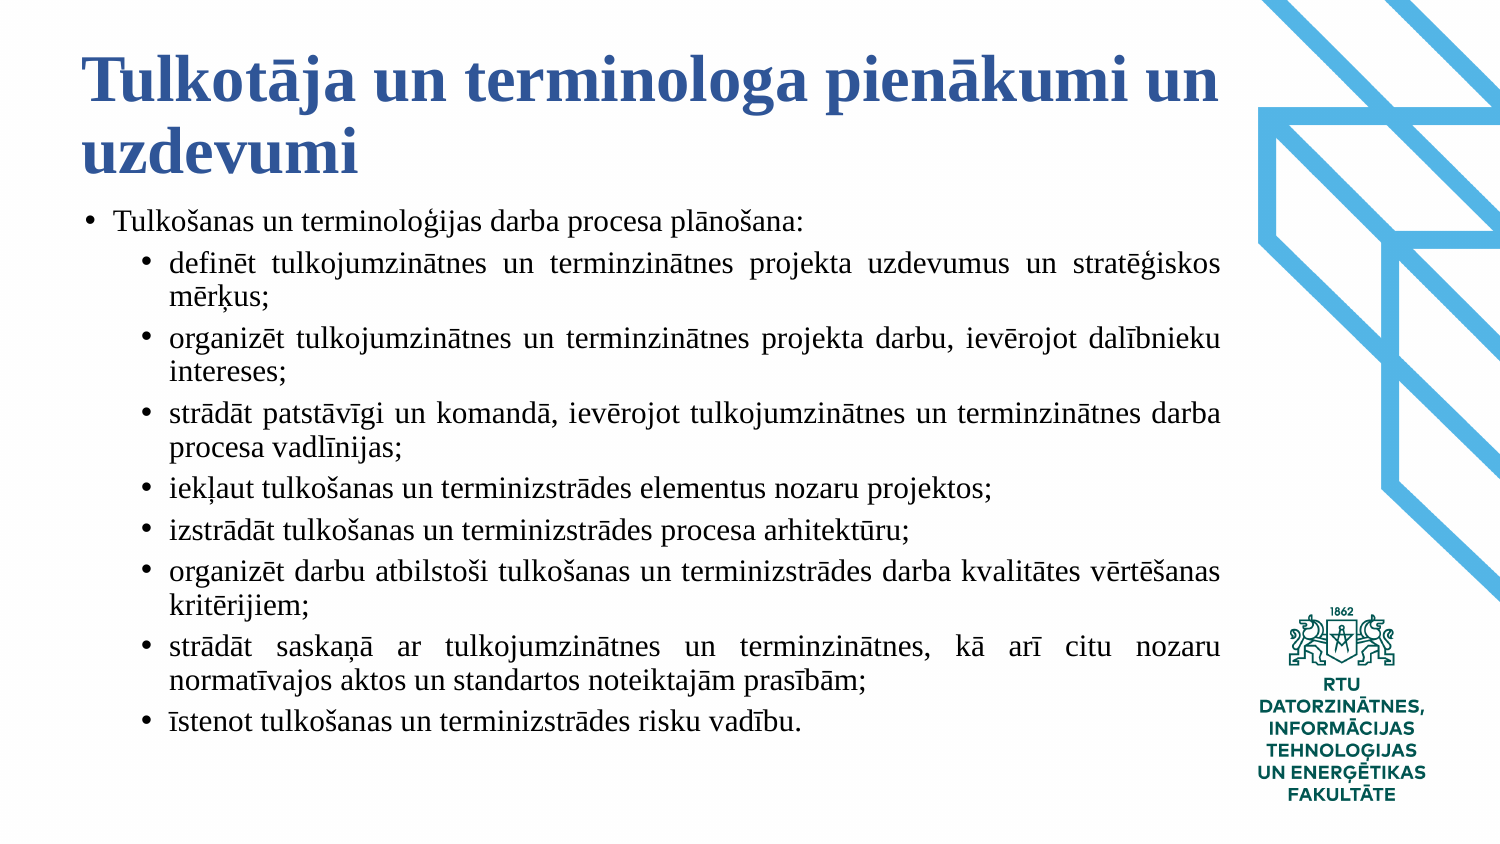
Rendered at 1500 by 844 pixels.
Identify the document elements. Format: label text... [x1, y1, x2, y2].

list Tulkošanas un terminoloģijas darba procesa plānošana: definēt tulkojumzinātnes un terminzinātnes projekta uzdevumus un stratēģiskos mērķus; organizēt tulkojumzinātnes un terminzinātnes projekta darbu, ievērojot dalībnieku intereses; strādāt patstāvīgi un komandā, ievērojot tulkojumzinātnes un terminzinātnes darba procesa vadlīnijas; iekļaut tulkošanas un terminizstrādes elementus nozaru projektos; izstrādāt tulkošanas un terminizstrādes procesa arhitektūru; organizēt darbu atbilstoši tulkošanas un terminizstrādes darba kvalitātes vērtēšanas kritērijiem; strādāt saskaņā ar tulkojumzinātnes un terminzinātnes, kā arī citu nozaru normatīvajos aktos un standartos noteiktajām prasībām; īstenot tulkošanas un terminizstrādes risku vadību. [69, 197, 1238, 767]
picture [0, 0, 1500, 844]
text_box Tulkotāja un terminologa pienākumi un uzdevumi [69, 34, 1364, 198]
